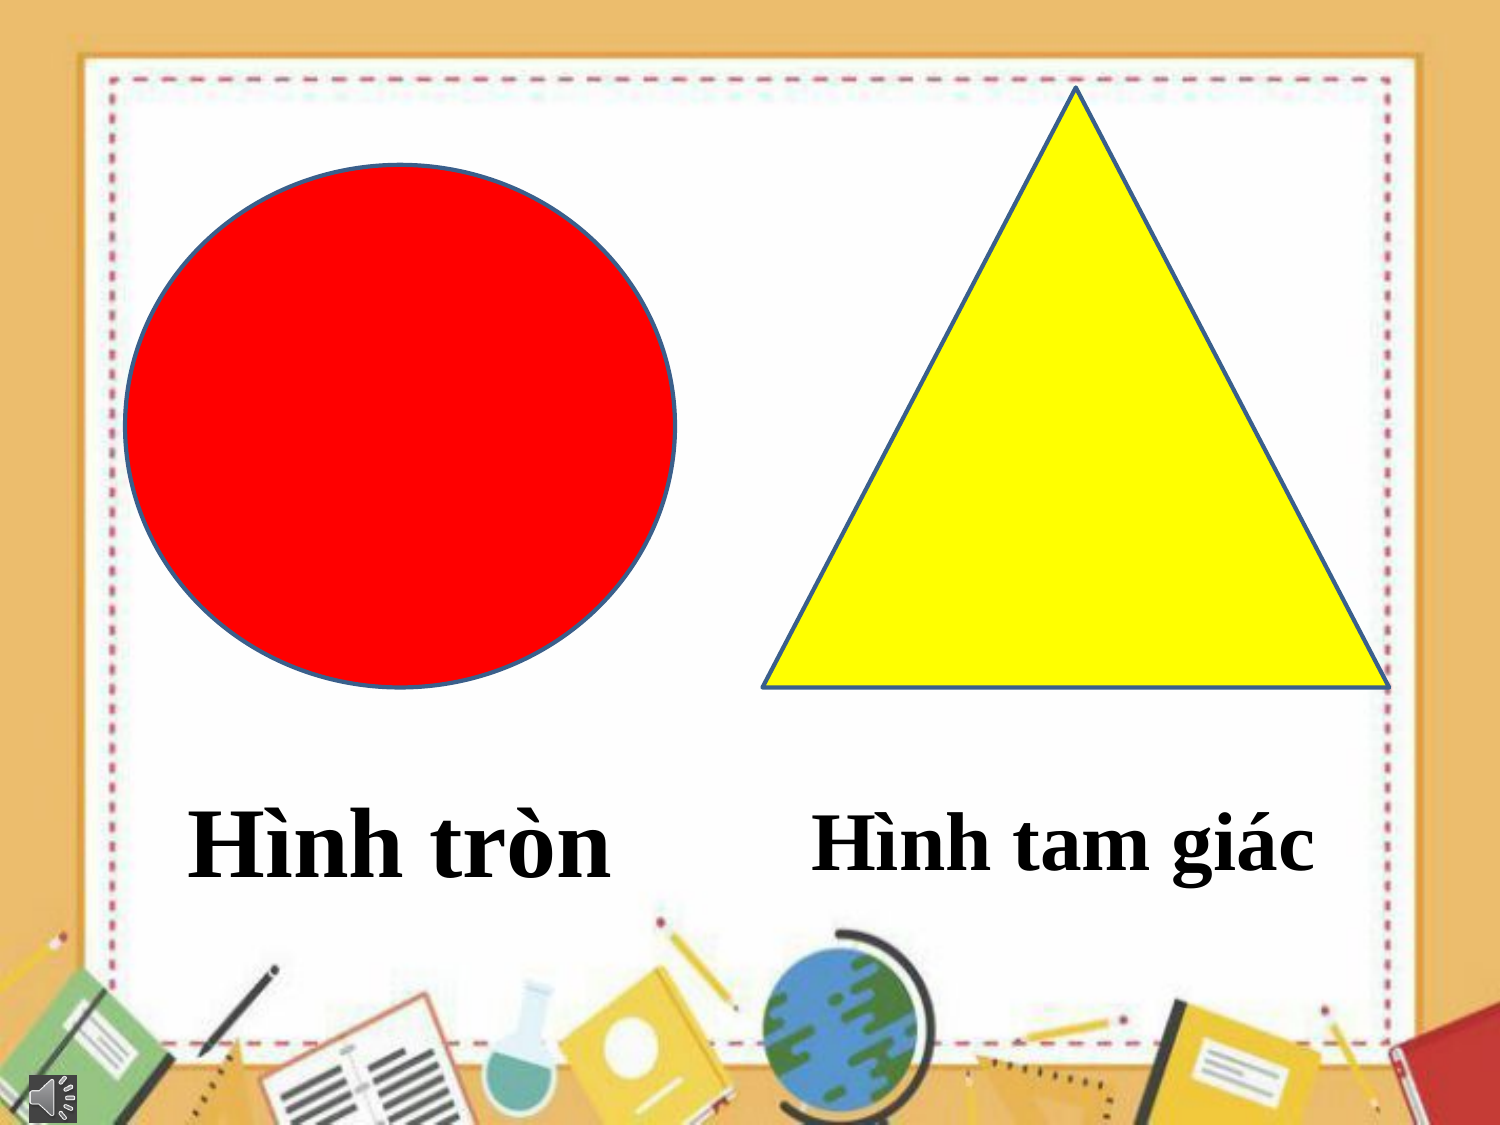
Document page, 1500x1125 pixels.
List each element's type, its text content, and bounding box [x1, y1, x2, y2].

text_box [122, 162, 678, 690]
text_box Hình tam giác [761, 780, 1366, 895]
picture [0, 0, 1500, 1125]
text_box Hình tròn [70, 770, 730, 905]
text_box [760, 85, 1392, 690]
